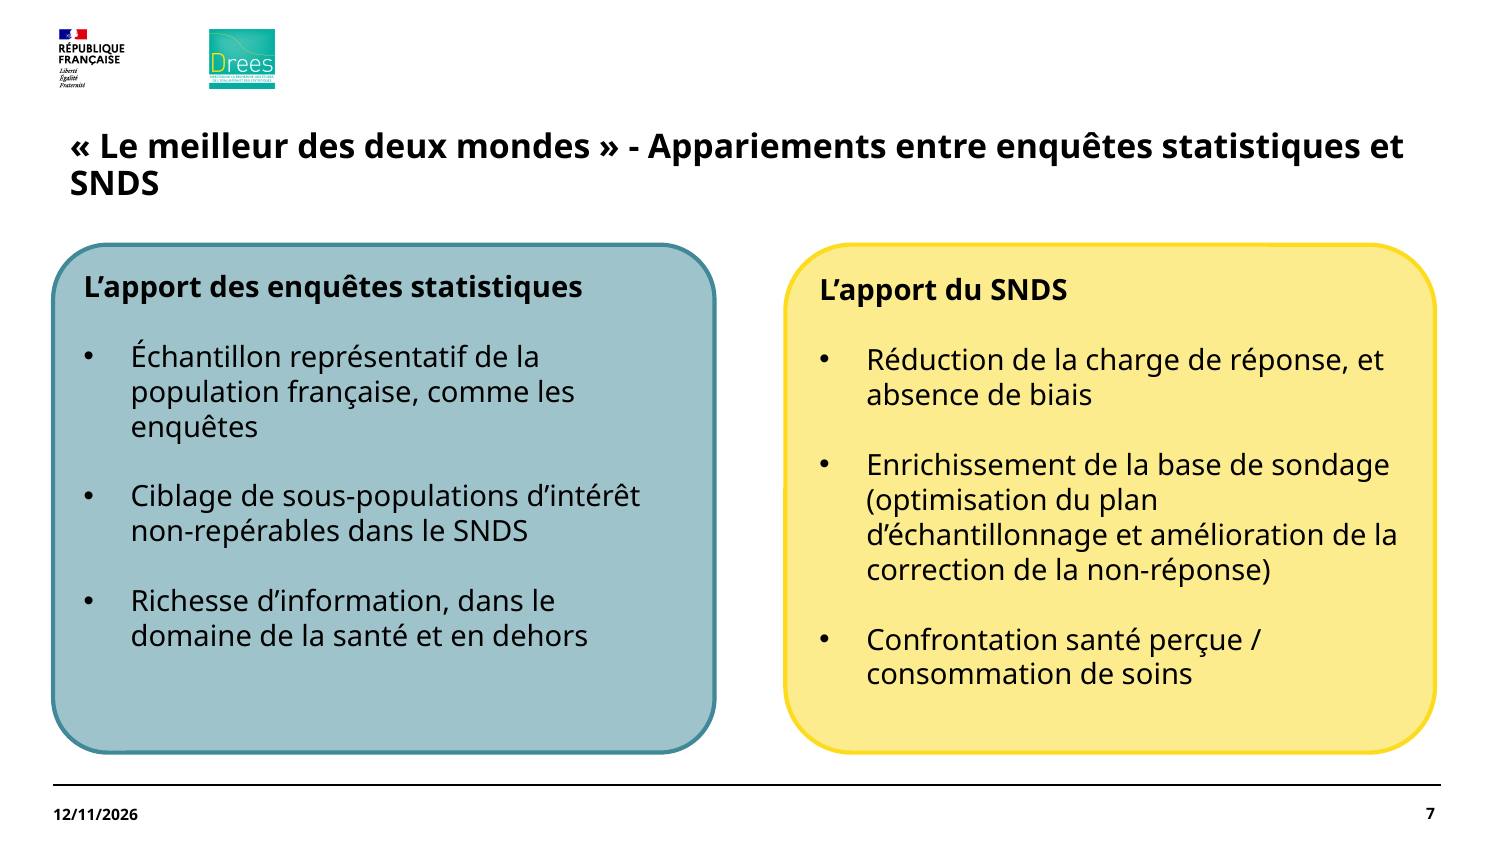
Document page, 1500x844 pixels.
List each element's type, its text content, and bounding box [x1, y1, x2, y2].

text_box L’apport du SNDS Réduction de la charge de réponse, et absence de biais Enrichissement de la base de sondage (optimisation du plan d’échantillonnage et amélioration de la correction de la non-réponse) Confrontation santé perçue / consommation de soins [783, 242, 1438, 755]
picture [47, 17, 136, 107]
slide_number 7 [1213, 784, 1436, 844]
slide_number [53, 787, 246, 844]
picture [209, 29, 275, 89]
text_box L’apport des enquêtes statistiques Échantillon représentatif de la population française, comme les enquêtes Ciblage de sous-populations d’intérêt non-repérables dans le SNDS Richesse d’information, dans le domaine de la santé et en dehors [50, 242, 717, 755]
title « Le meilleur des deux mondes » - Appariements entre enquêtes statistiques et SNDS [53, 121, 1436, 211]
